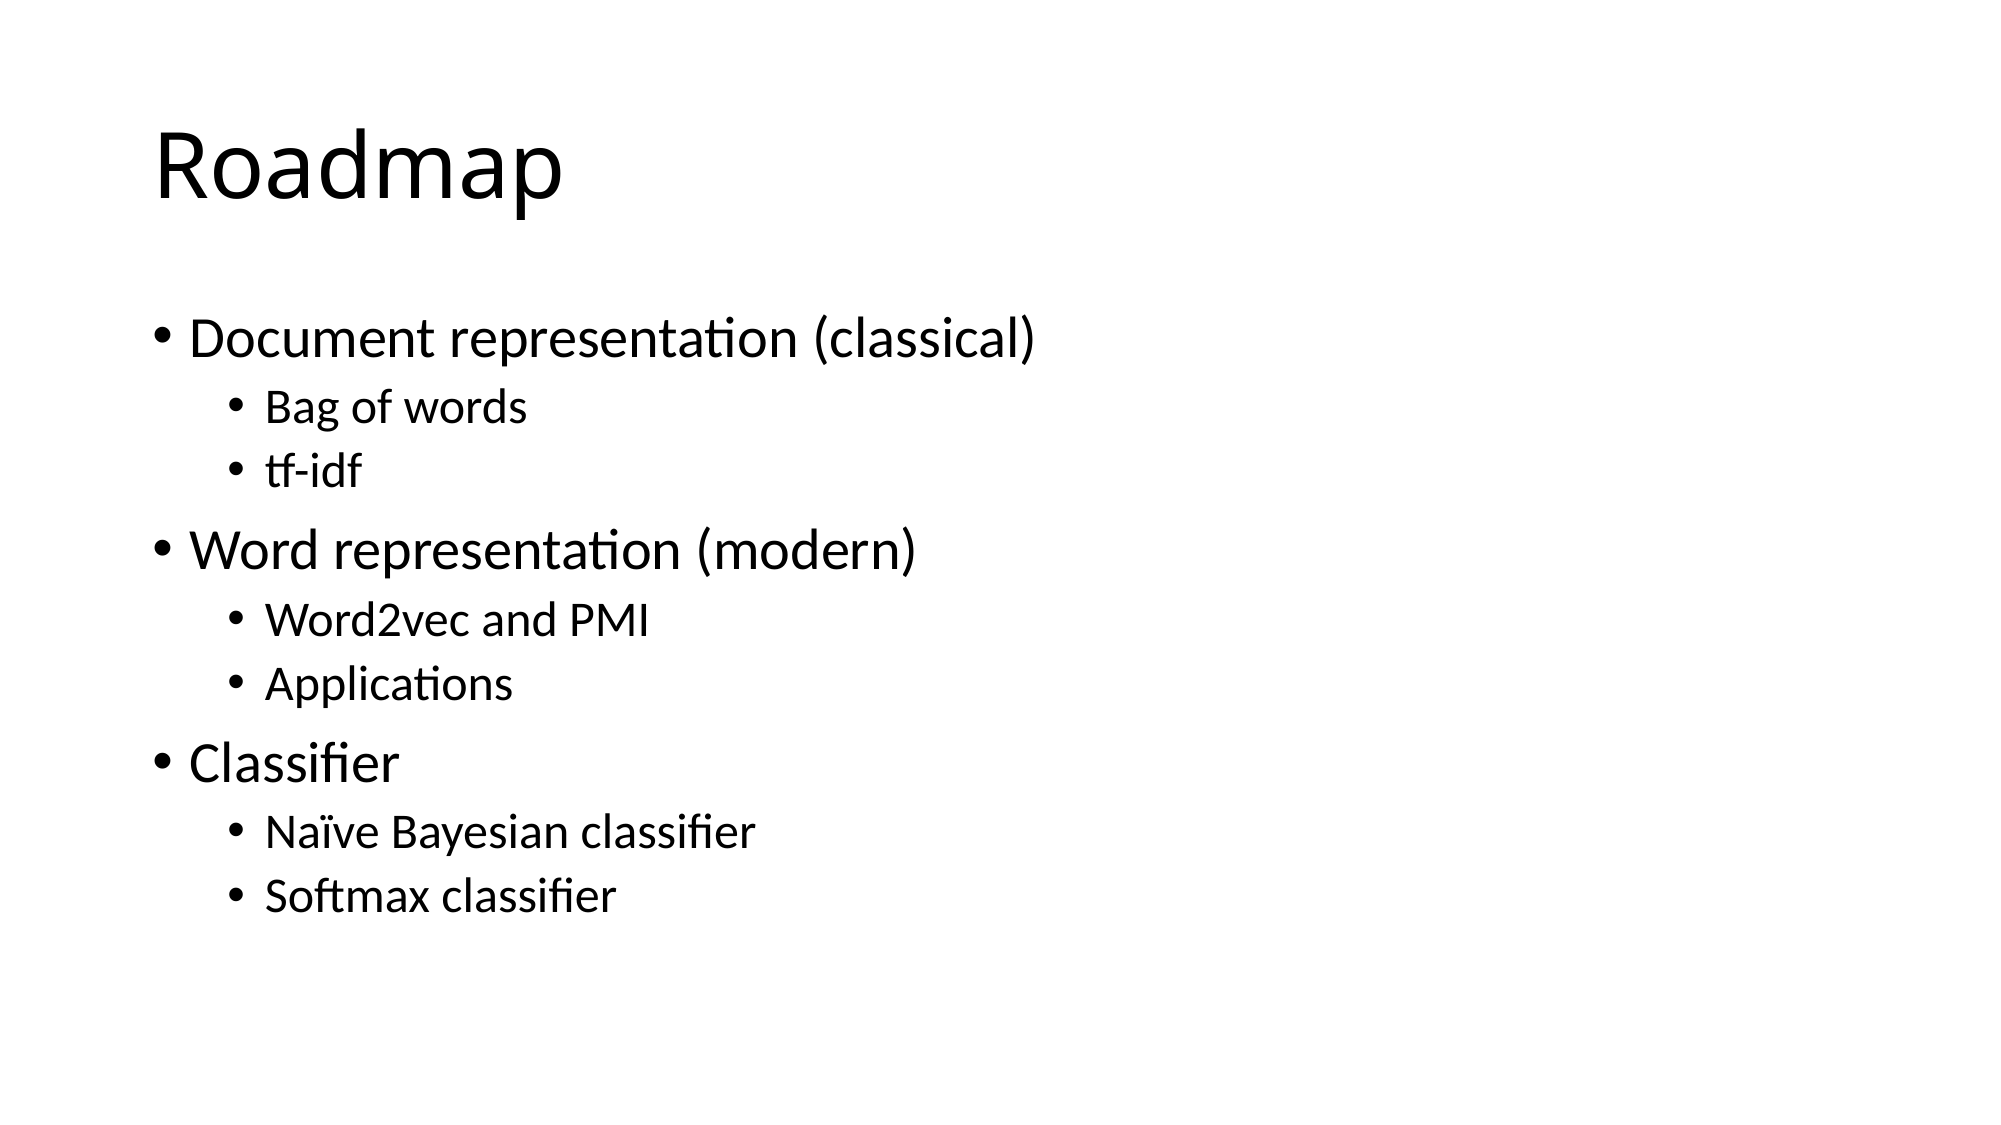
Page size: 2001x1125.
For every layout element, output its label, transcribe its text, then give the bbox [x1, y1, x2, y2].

list Document representation (classical) Bag of words tf-idf Word representation (modern) Word2vec and PMI Applications Classifier Naïve Bayesian classifier Softmax classifier [137, 299, 1863, 1014]
title Roadmap [137, 59, 1863, 278]
